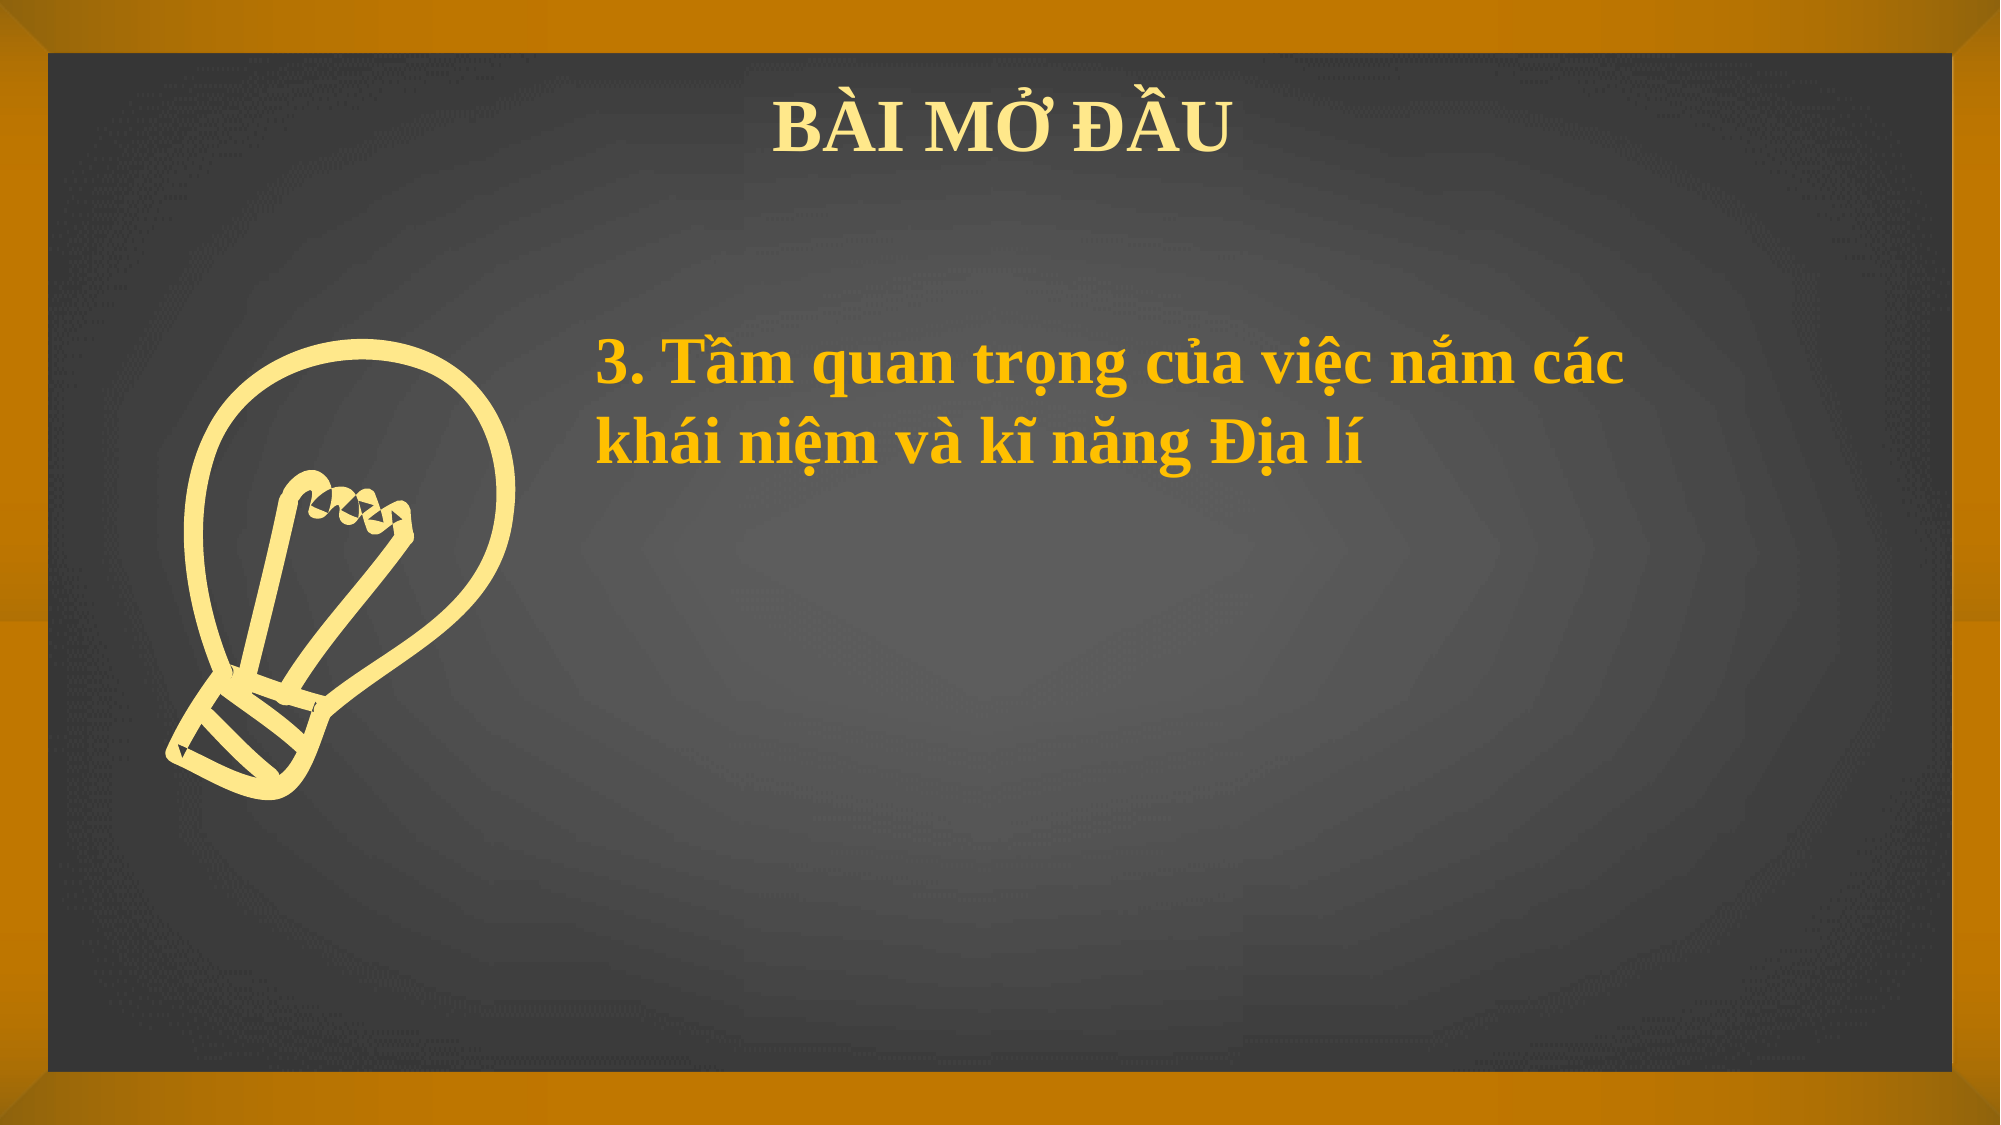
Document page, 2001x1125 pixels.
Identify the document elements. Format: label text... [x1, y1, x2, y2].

picture [0, 0, 2000, 1125]
text_box 3. Tầm quan trọng của việc nắm các khái niệm và kĩ năng Địa lí [581, 309, 1704, 485]
text_box BÀI MỞ ĐẦU [757, 68, 1251, 174]
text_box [163, 320, 524, 806]
